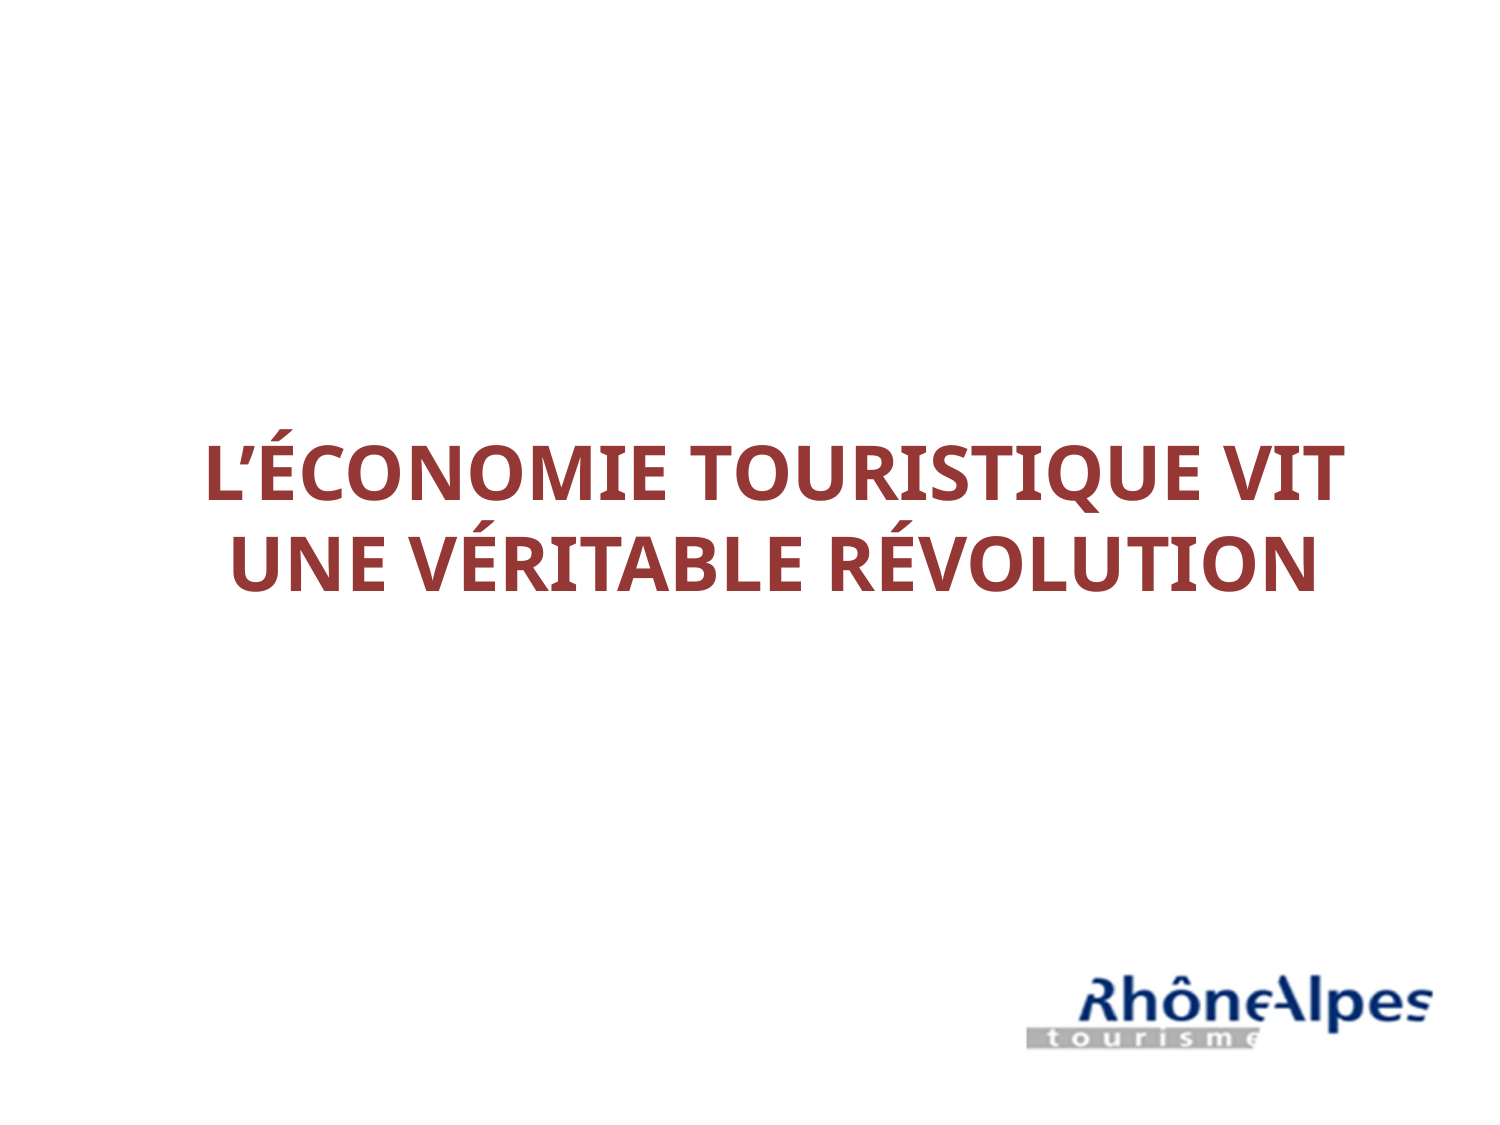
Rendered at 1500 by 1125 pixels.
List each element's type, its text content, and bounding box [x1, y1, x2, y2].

title L’économie touristique vit une véritable révolution [186, 326, 1363, 681]
picture [985, 916, 1500, 1125]
